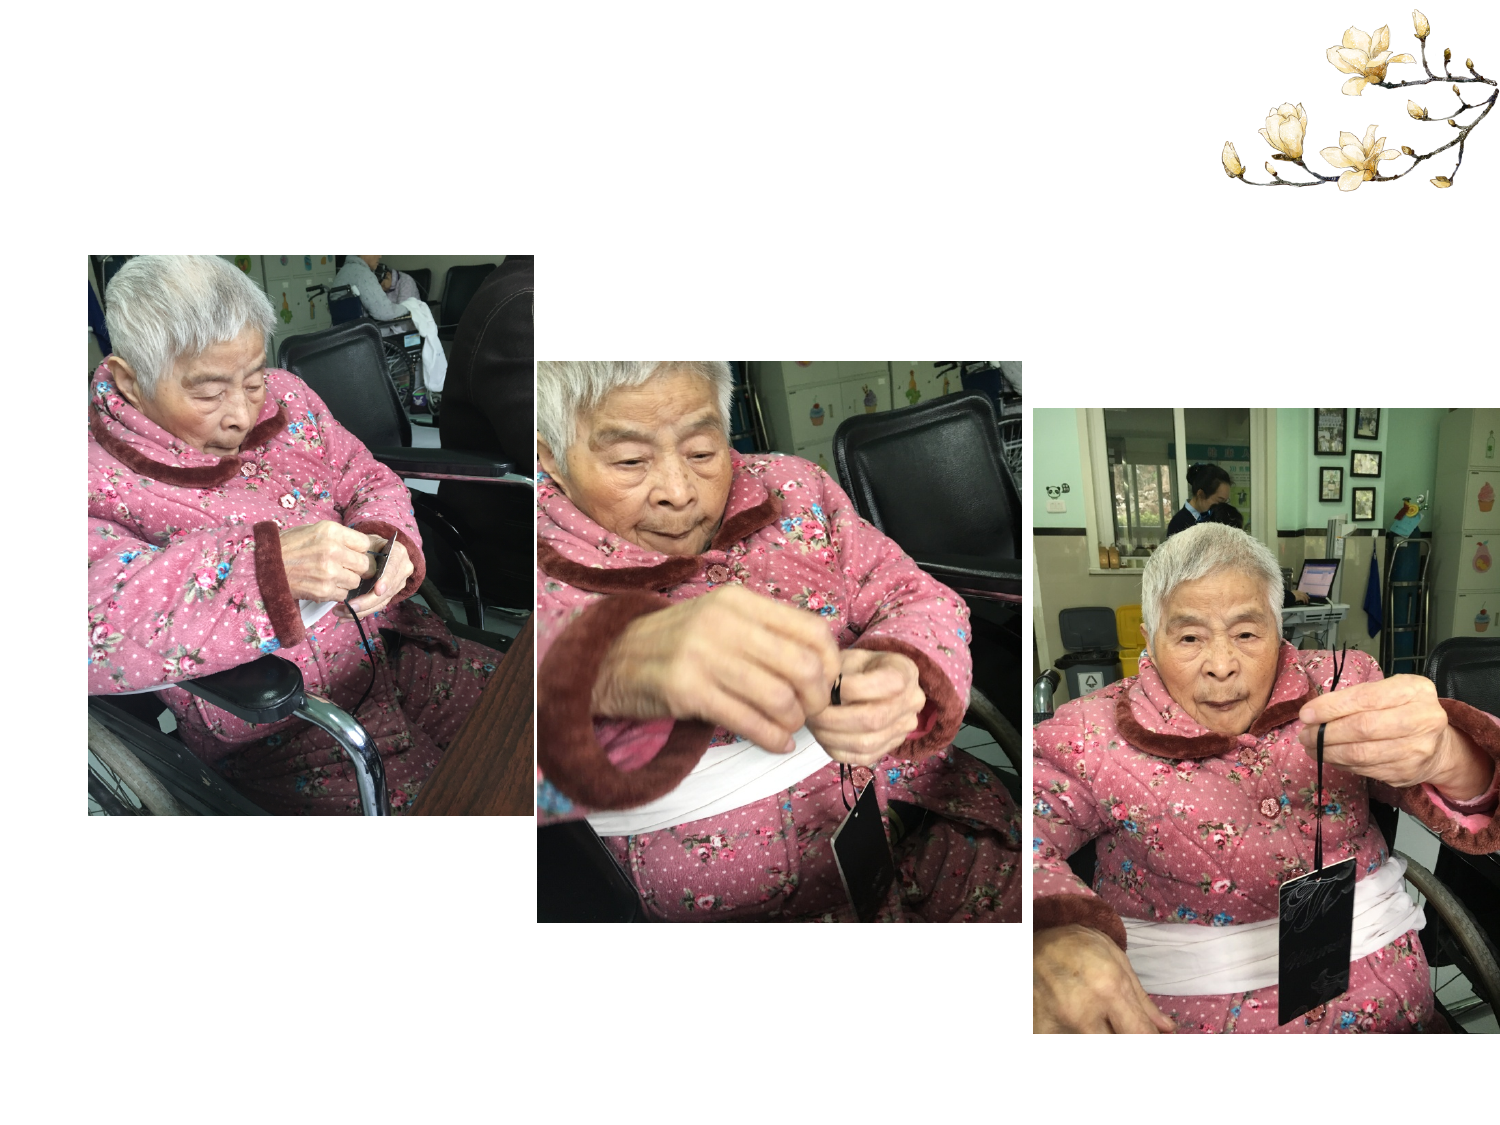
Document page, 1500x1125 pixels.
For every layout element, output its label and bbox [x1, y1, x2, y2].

picture [1206, 0, 1500, 201]
list [88, 255, 534, 817]
list [537, 361, 1022, 923]
picture [1033, 408, 1500, 1034]
